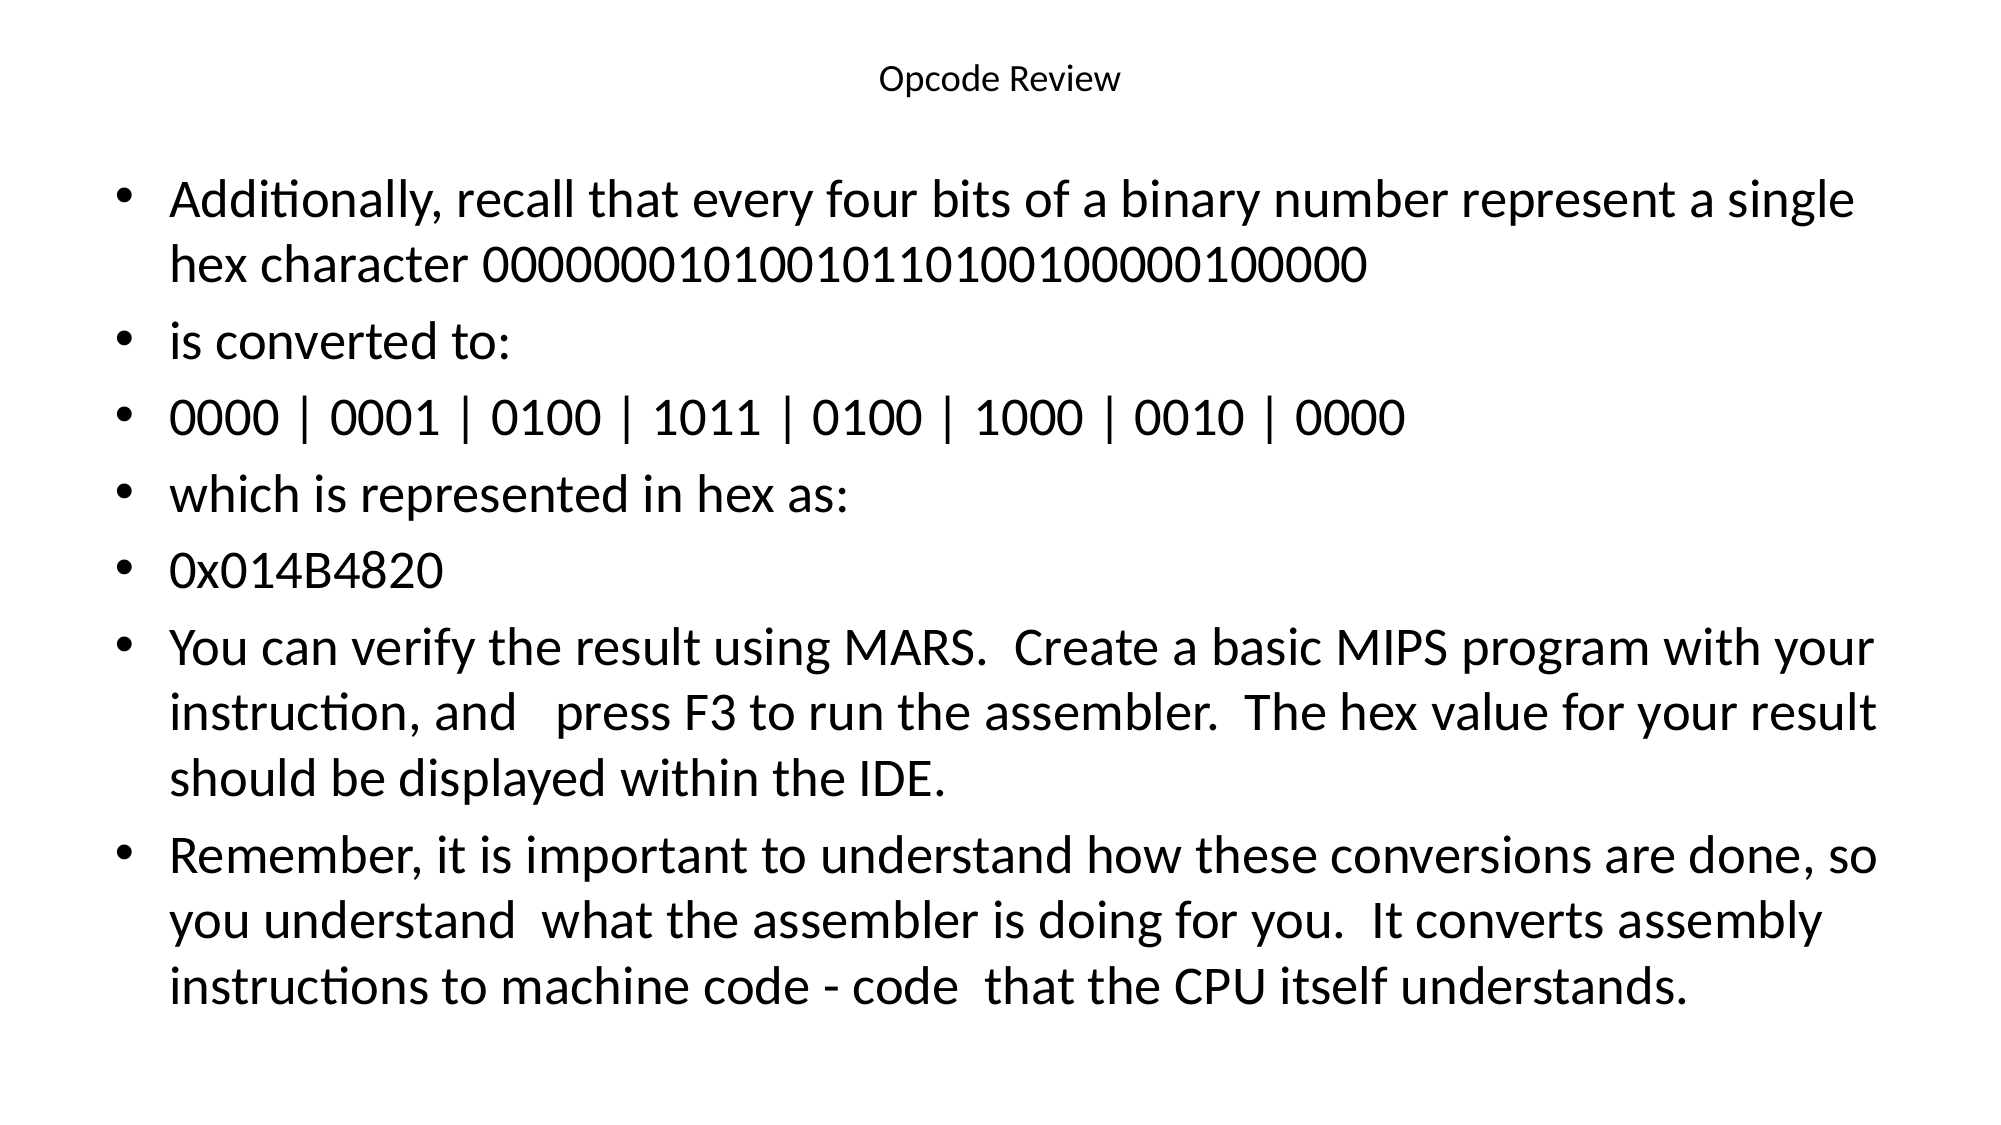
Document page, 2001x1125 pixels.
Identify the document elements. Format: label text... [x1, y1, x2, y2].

title Opcode Review [99, 45, 1900, 108]
list Additionally, recall that every four bits of a binary number represent a single hex character 00000001010010110100100000100000 is converted to: 0000 | 0001 | 0100 | 1011 | 0100 | 1000 | 0010 | 0000 which is represented in hex as: 0x014B4820 You can verify the result using MARS. Create a basic MIPS program with your instruction, and press F3 to run the assembler. The hex value for your result should be displayed within the IDE. Remember, it is important to understand how these conversions are done, so you understand what the assembler is doing for you. It converts assembly instructions to machine code - code that the CPU itself understands. [99, 154, 1900, 1084]
